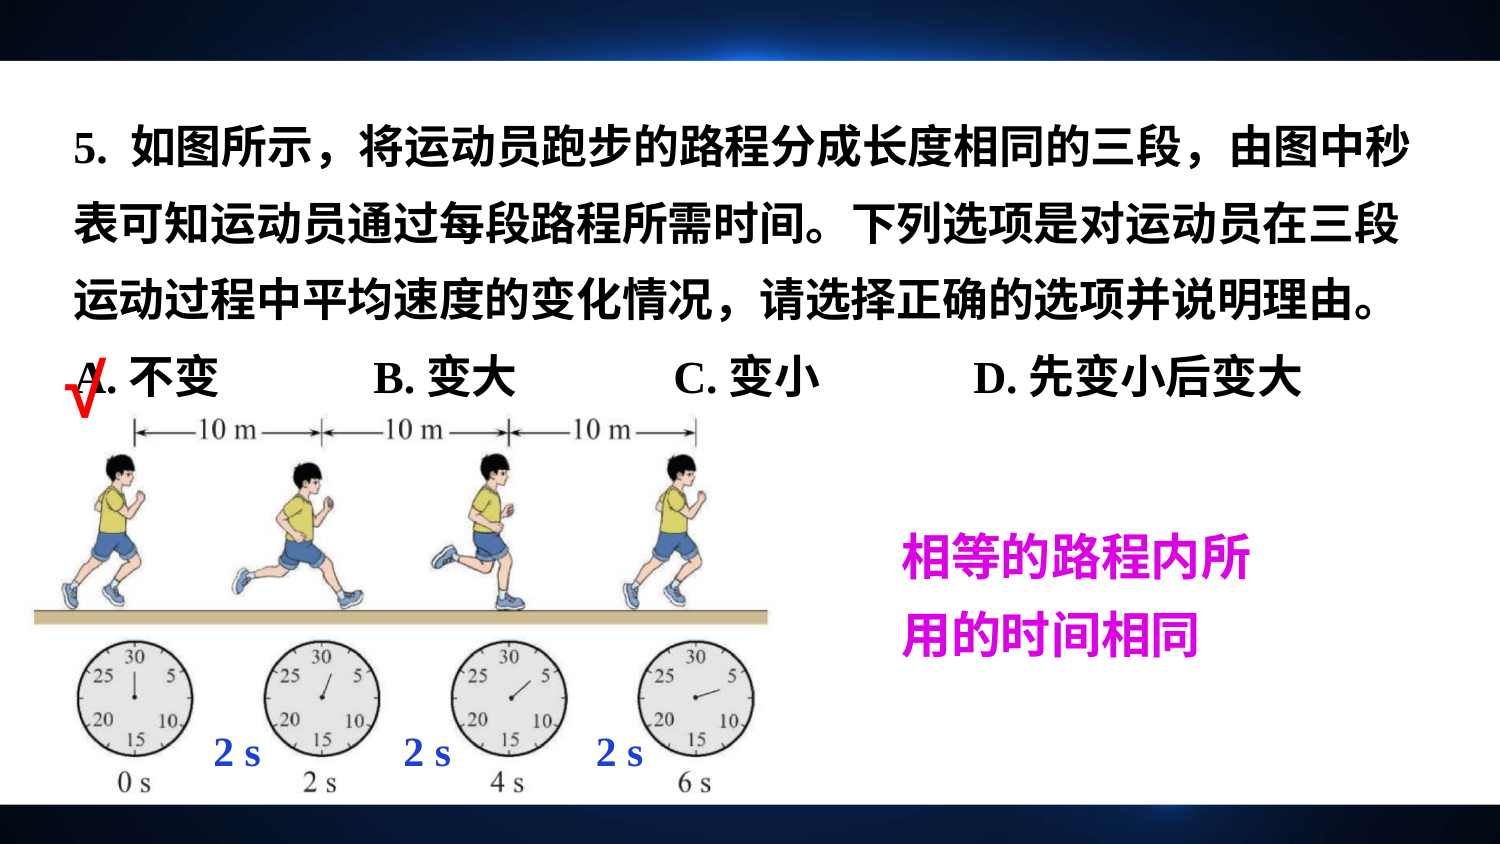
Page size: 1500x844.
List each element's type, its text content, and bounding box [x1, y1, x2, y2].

picture [0, 402, 1500, 844]
text_box √ [50, 334, 125, 401]
text_box 相等的路程内所用的时间相同 [886, 500, 1299, 671]
picture [0, 0, 1500, 60]
text_box 5. 如图所示，将运动员跑步的路程分成长度相同的三段，由图中秒表可知运动员通过每段路程所需时间。下列选项是对运动员在三段运动过程中平均速度的变化情况，请选择正确的选项并说明理由。 A.不变 B.变大 C.变小 D.先变小后变大 [58, 87, 1442, 421]
